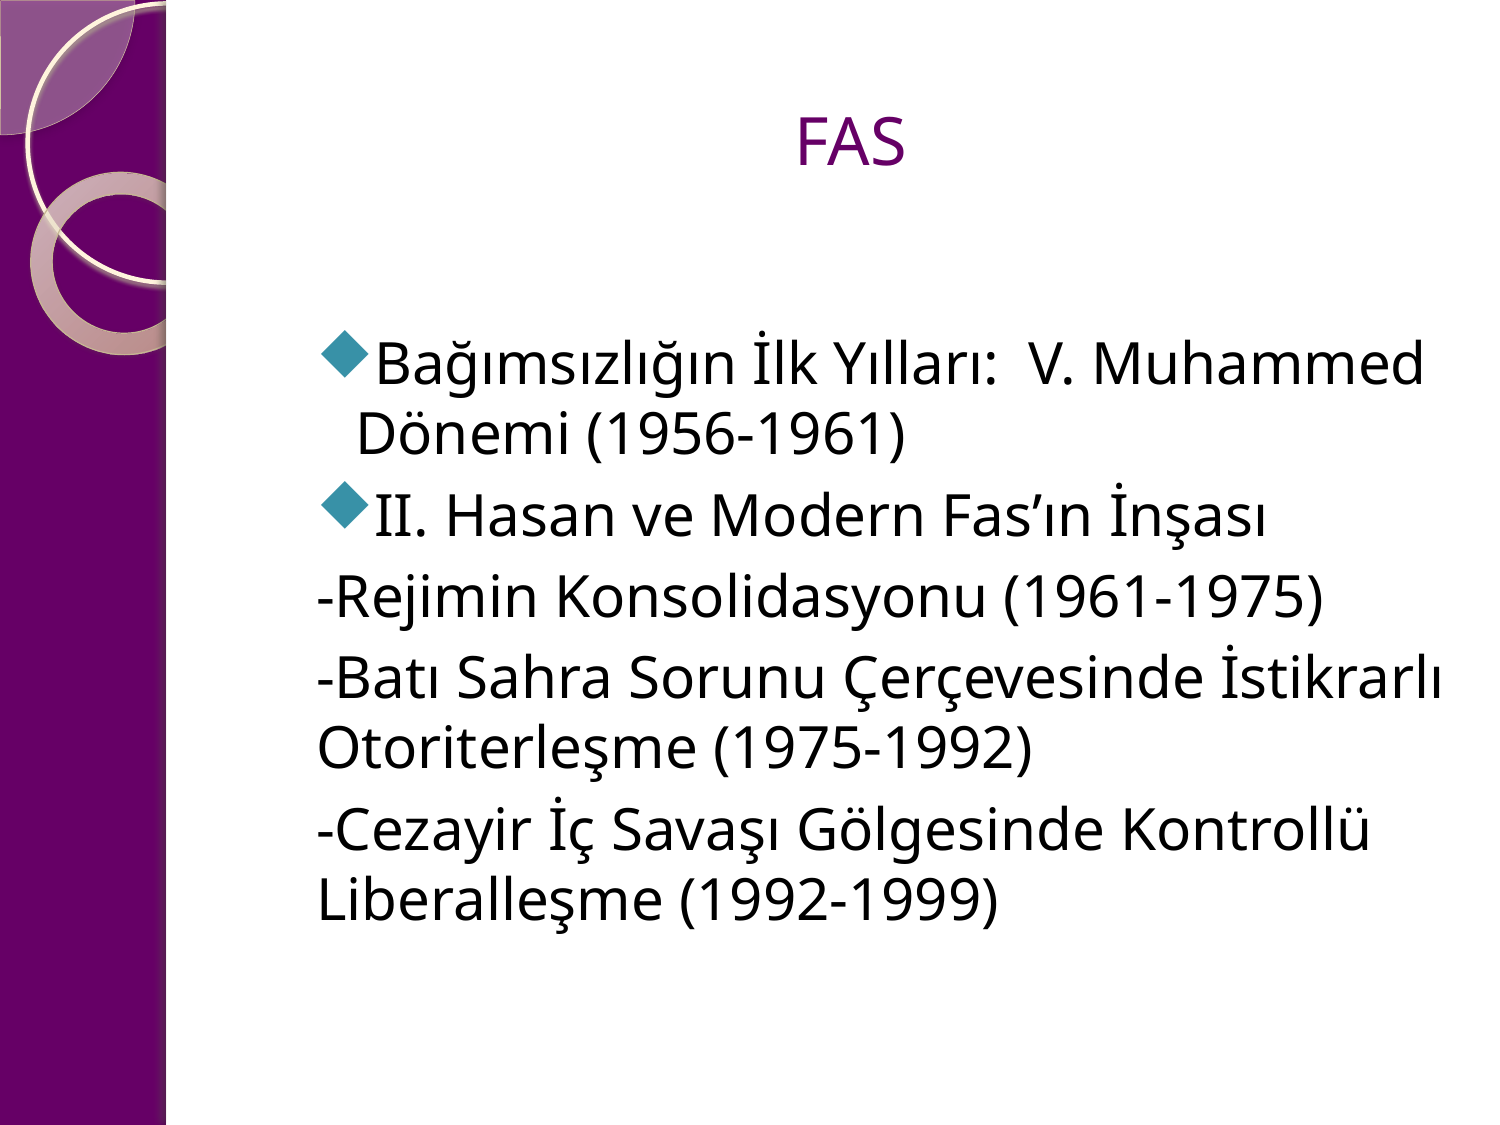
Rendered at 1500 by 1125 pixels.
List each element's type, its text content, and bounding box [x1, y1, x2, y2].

list Bağımsızlığın İlk Yılları: V. Muhammed Dönemi (1956-1961) II. Hasan ve Modern Fas’ın İnşası -Rejimin Konsolidasyonu (1961-1975) -Batı Sahra Sorunu Çerçevesinde İstikrarlı Otoriterleşme (1975-1992) -Cezayir İç Savaşı Gölgesinde Kontrollü Liberalleşme (1992-1999) [235, 237, 1466, 1025]
title FAS [235, 45, 1466, 233]
